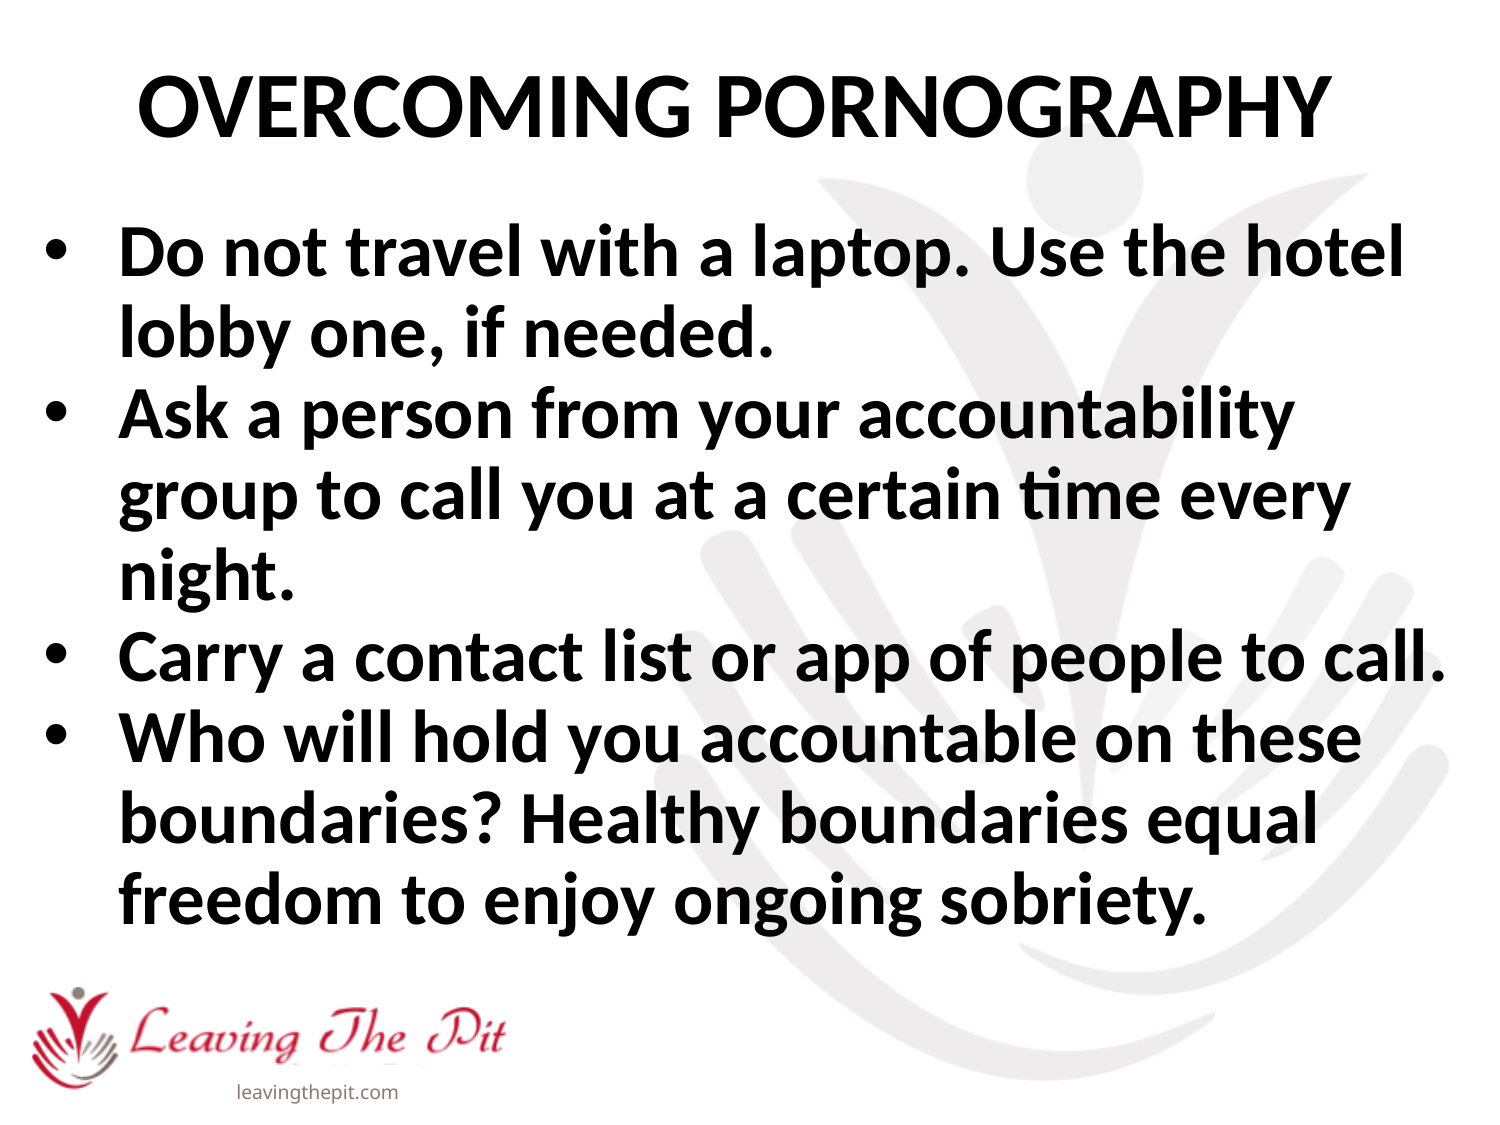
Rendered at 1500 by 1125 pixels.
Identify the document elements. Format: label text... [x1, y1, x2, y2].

text_box OVERCOMING PORNOGRAPHY [97, 37, 1373, 177]
picture [32, 987, 118, 1096]
picture [128, 1003, 506, 1065]
text_box Do not travel with a laptop. Use the hotel lobby one, if needed. Ask a person from your accountability group to call you at a certain time every night. Carry a contact list or app of people to call. Who will hold you accountable on these boundaries? Healthy boundaries equal freedom to enjoy ongoing sobriety. [37, 177, 1488, 975]
